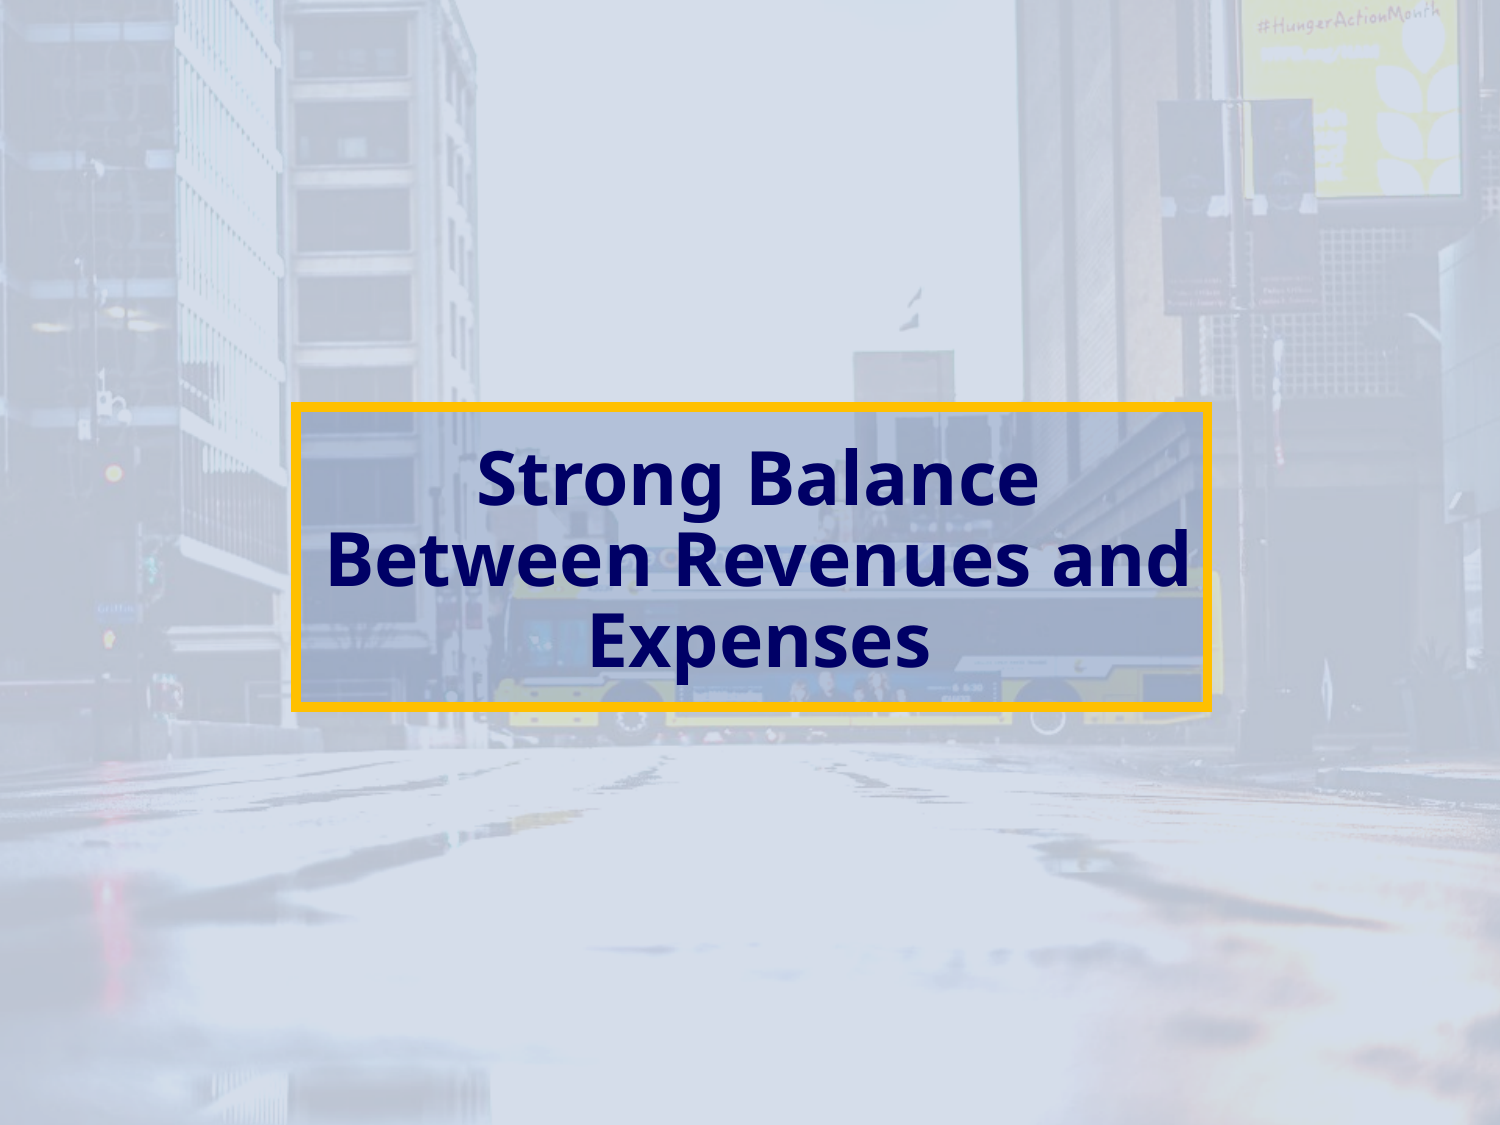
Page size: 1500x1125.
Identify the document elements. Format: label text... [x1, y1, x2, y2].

list Strong Balance Between Revenues and Expenses [300, 425, 1218, 700]
